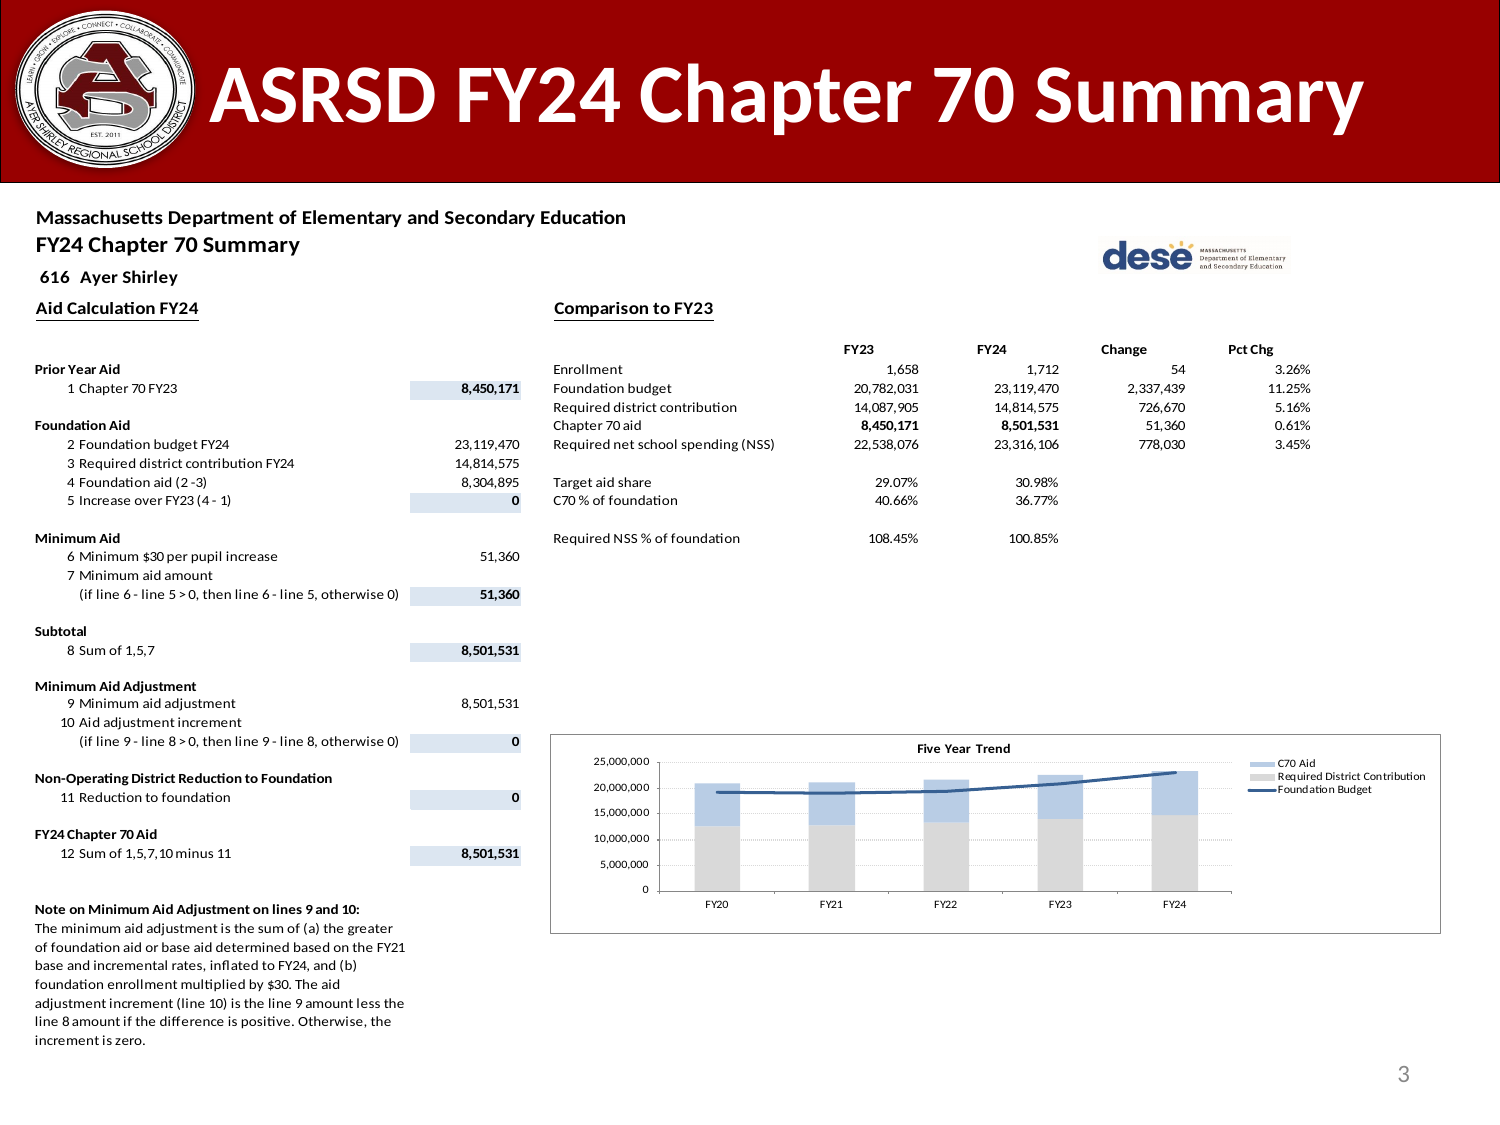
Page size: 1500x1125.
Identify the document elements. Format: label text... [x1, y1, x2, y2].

slide_number 3 [1074, 1061, 1425, 1103]
picture [14, 10, 196, 169]
title ASRSD FY24 Chapter 70 Summary [0, 0, 1500, 183]
picture [31, 200, 1463, 1054]
